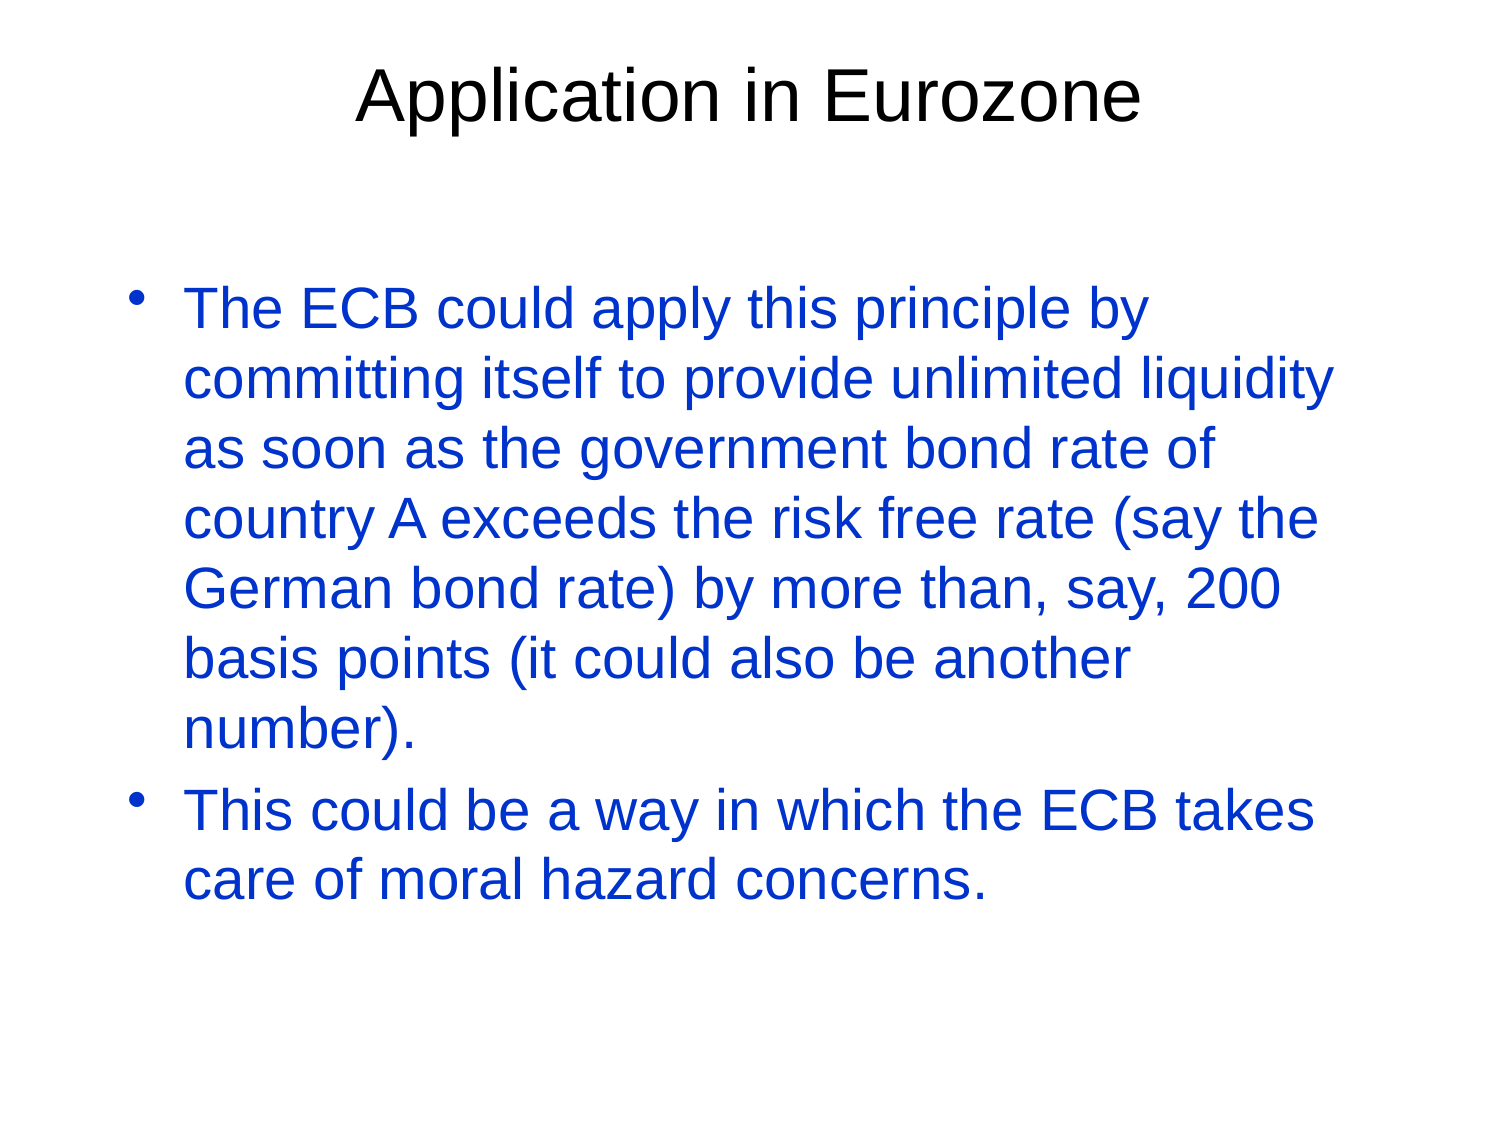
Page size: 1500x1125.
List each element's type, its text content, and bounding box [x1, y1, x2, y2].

list The ECB could apply this principle by committing itself to provide unlimited liquidity as soon as the government bond rate of country A exceeds the risk free rate (say the German bond rate) by more than, say, 200 basis points (it could also be another number). This could be a way in which the ECB takes care of moral hazard concerns. [112, 262, 1388, 1000]
title Application in Eurozone [75, 38, 1425, 201]
